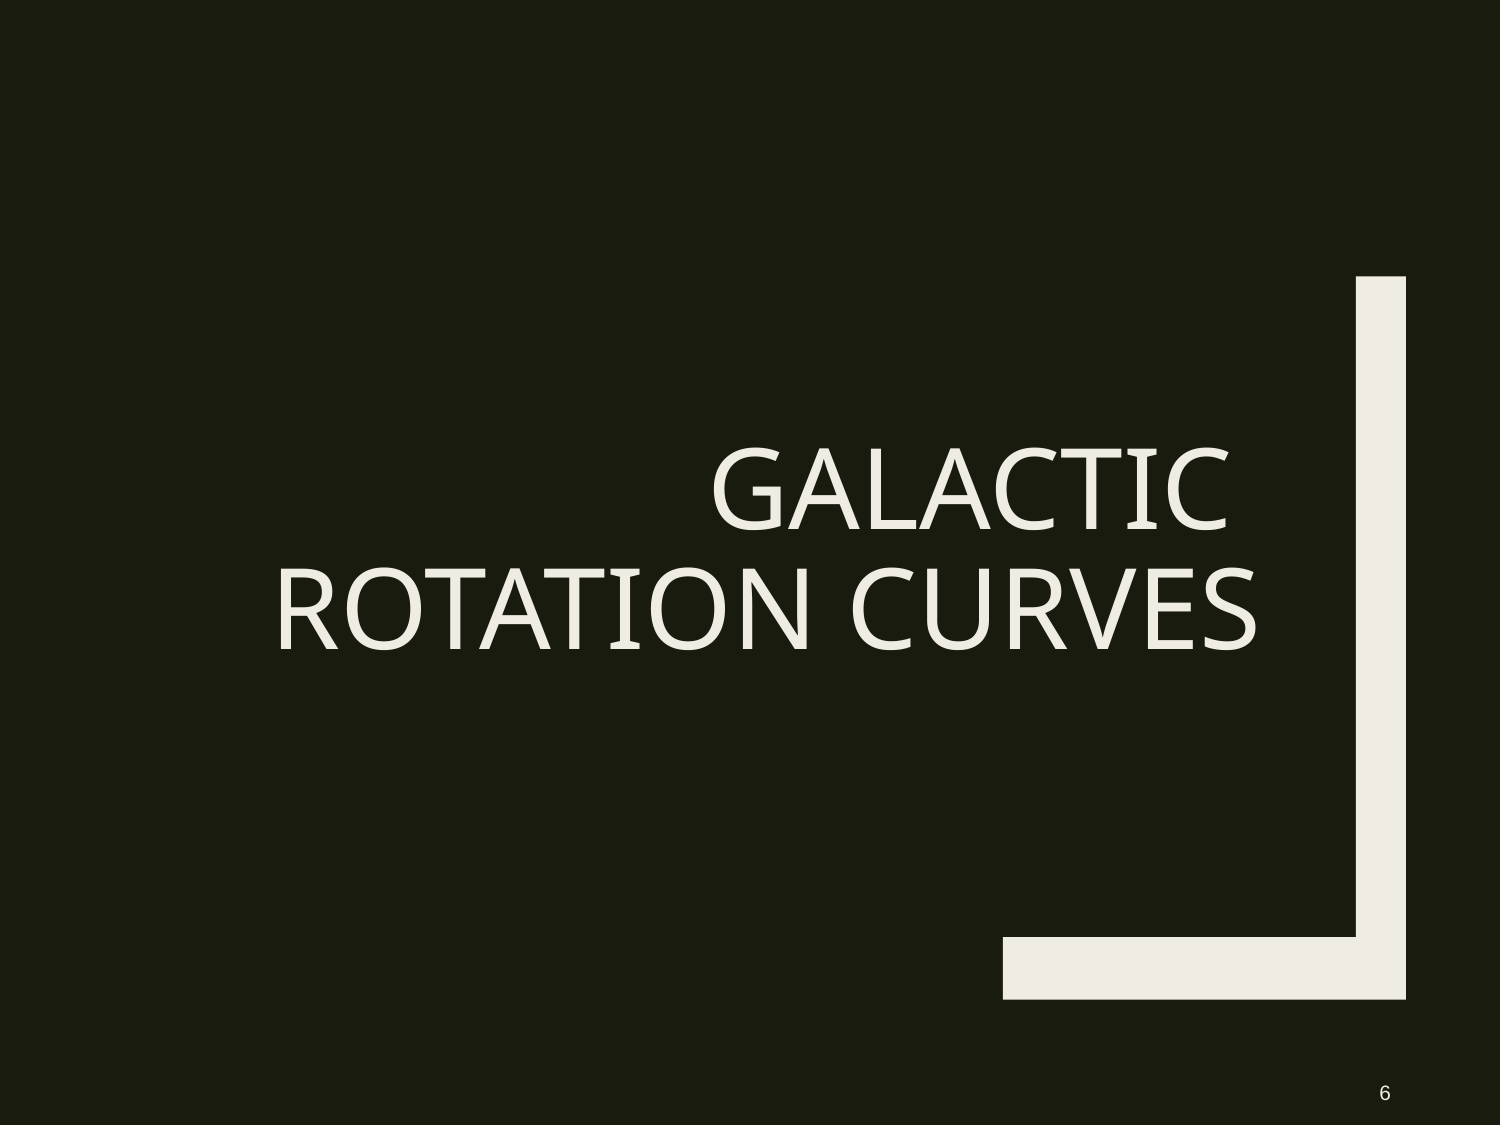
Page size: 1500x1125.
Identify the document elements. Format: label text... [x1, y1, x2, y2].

slide_number 6 [1209, 1058, 1406, 1125]
title Galactic Rotation curves [94, 213, 1277, 682]
